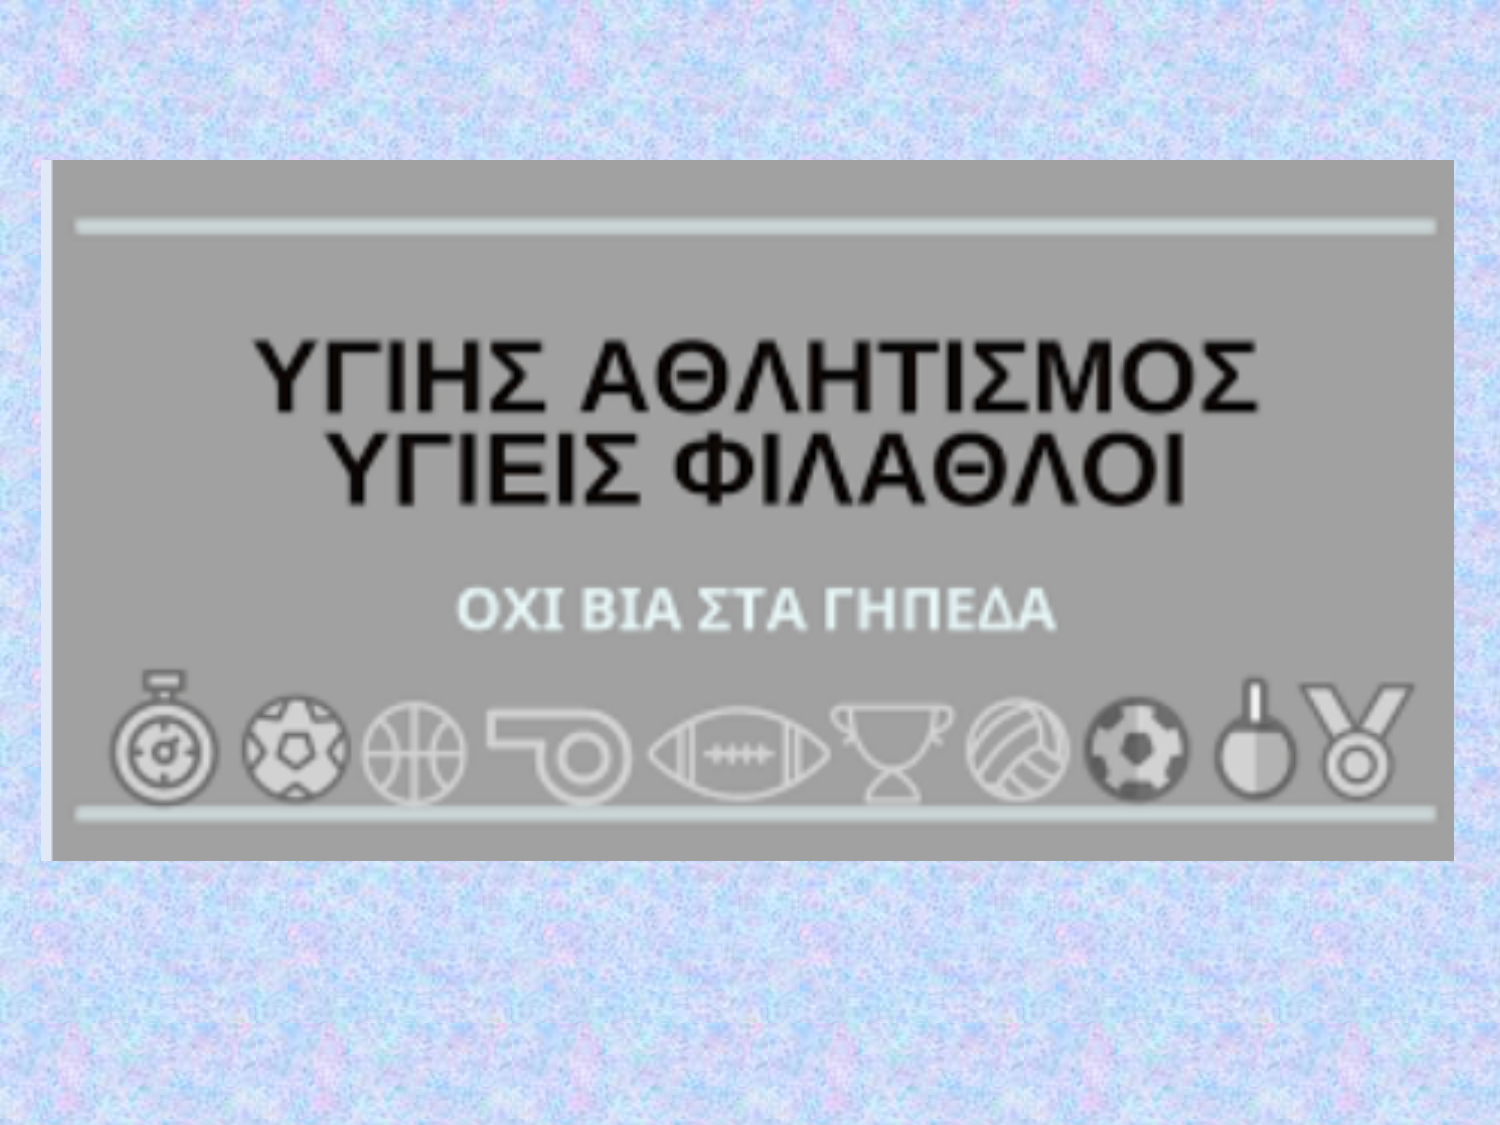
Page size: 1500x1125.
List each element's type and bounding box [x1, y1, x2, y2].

list [41, 160, 1454, 862]
picture [0, 0, 1500, 1125]
